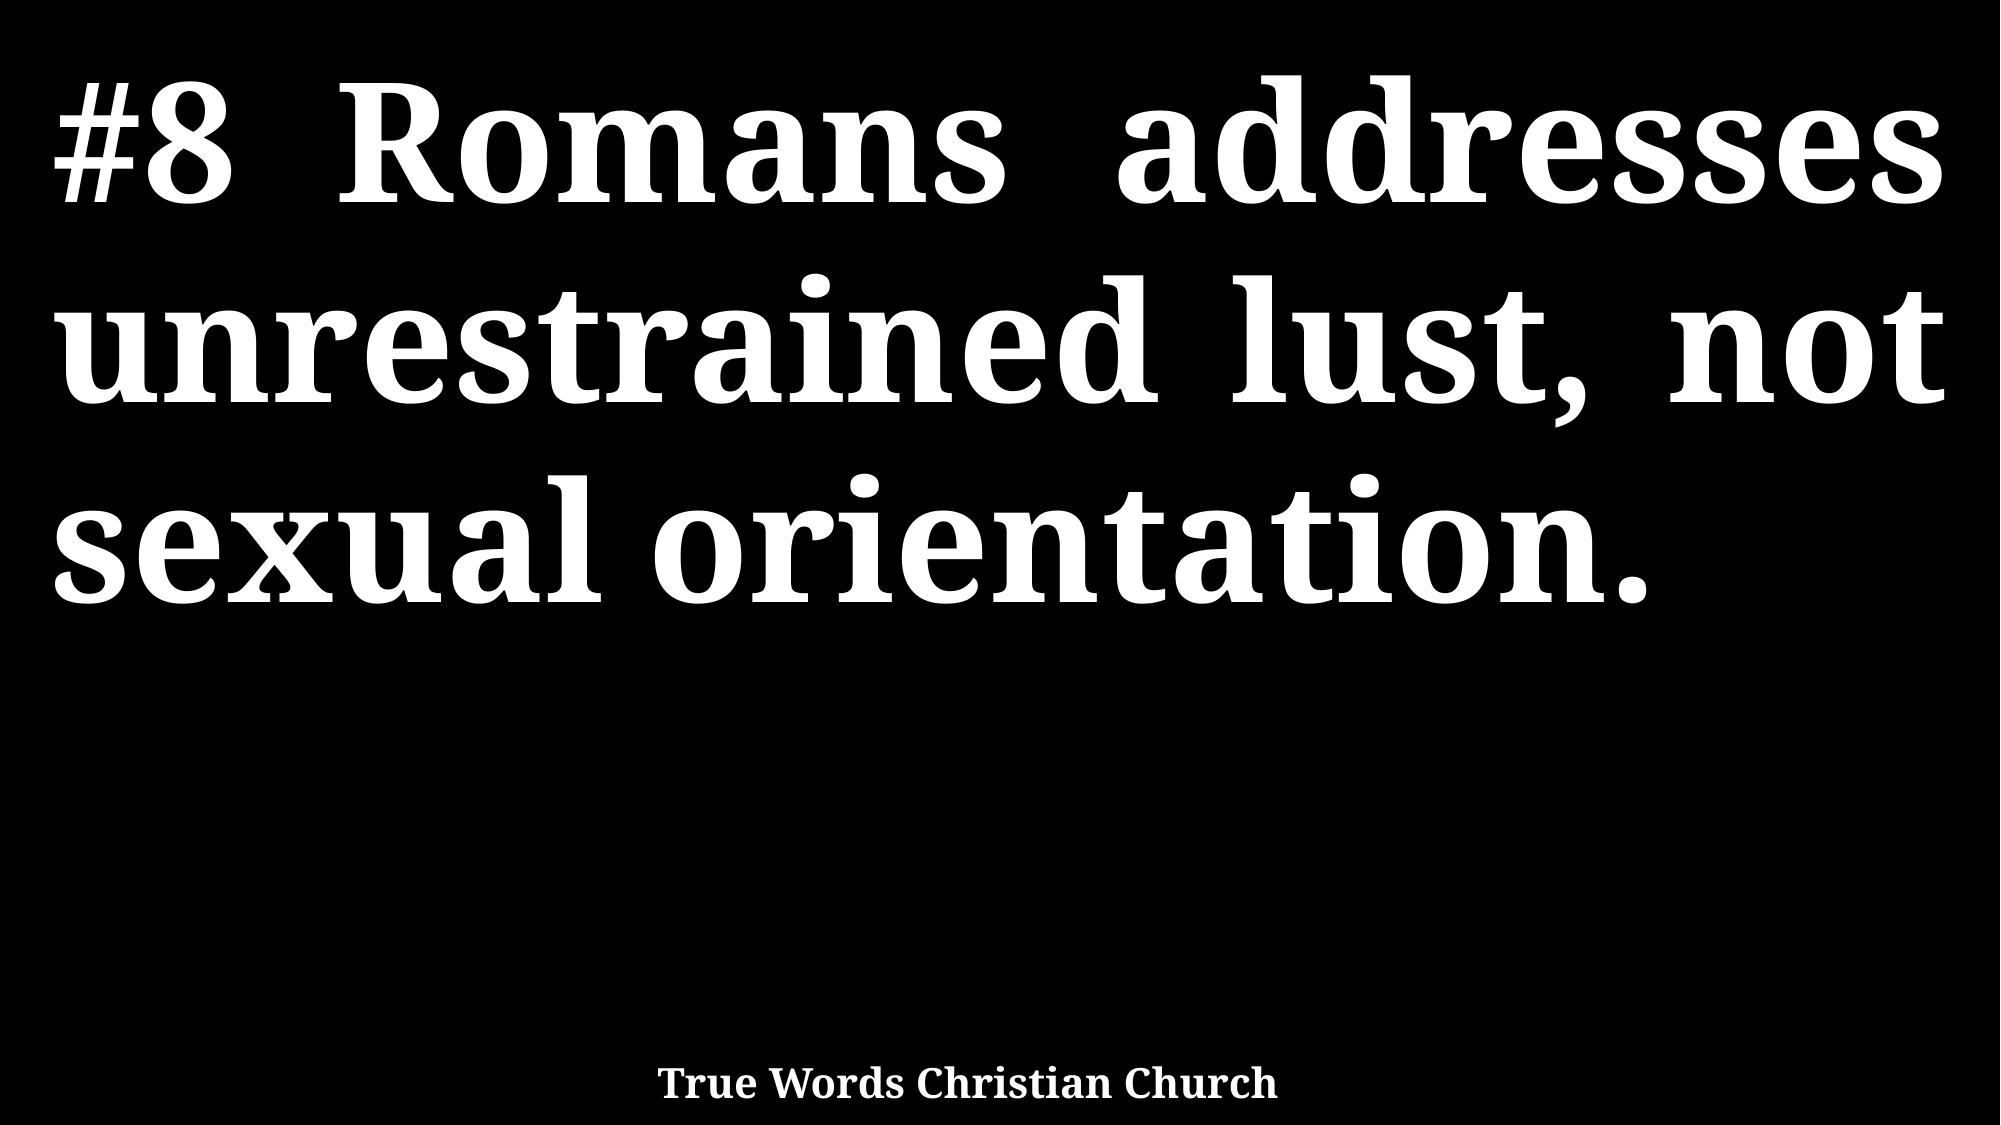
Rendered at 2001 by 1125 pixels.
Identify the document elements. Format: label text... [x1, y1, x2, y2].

text_box True Words Christian Church [642, 1049, 1294, 1114]
text_box #8 Romans addresses unrestrained lust, not sexual orientation. [35, 28, 1965, 643]
